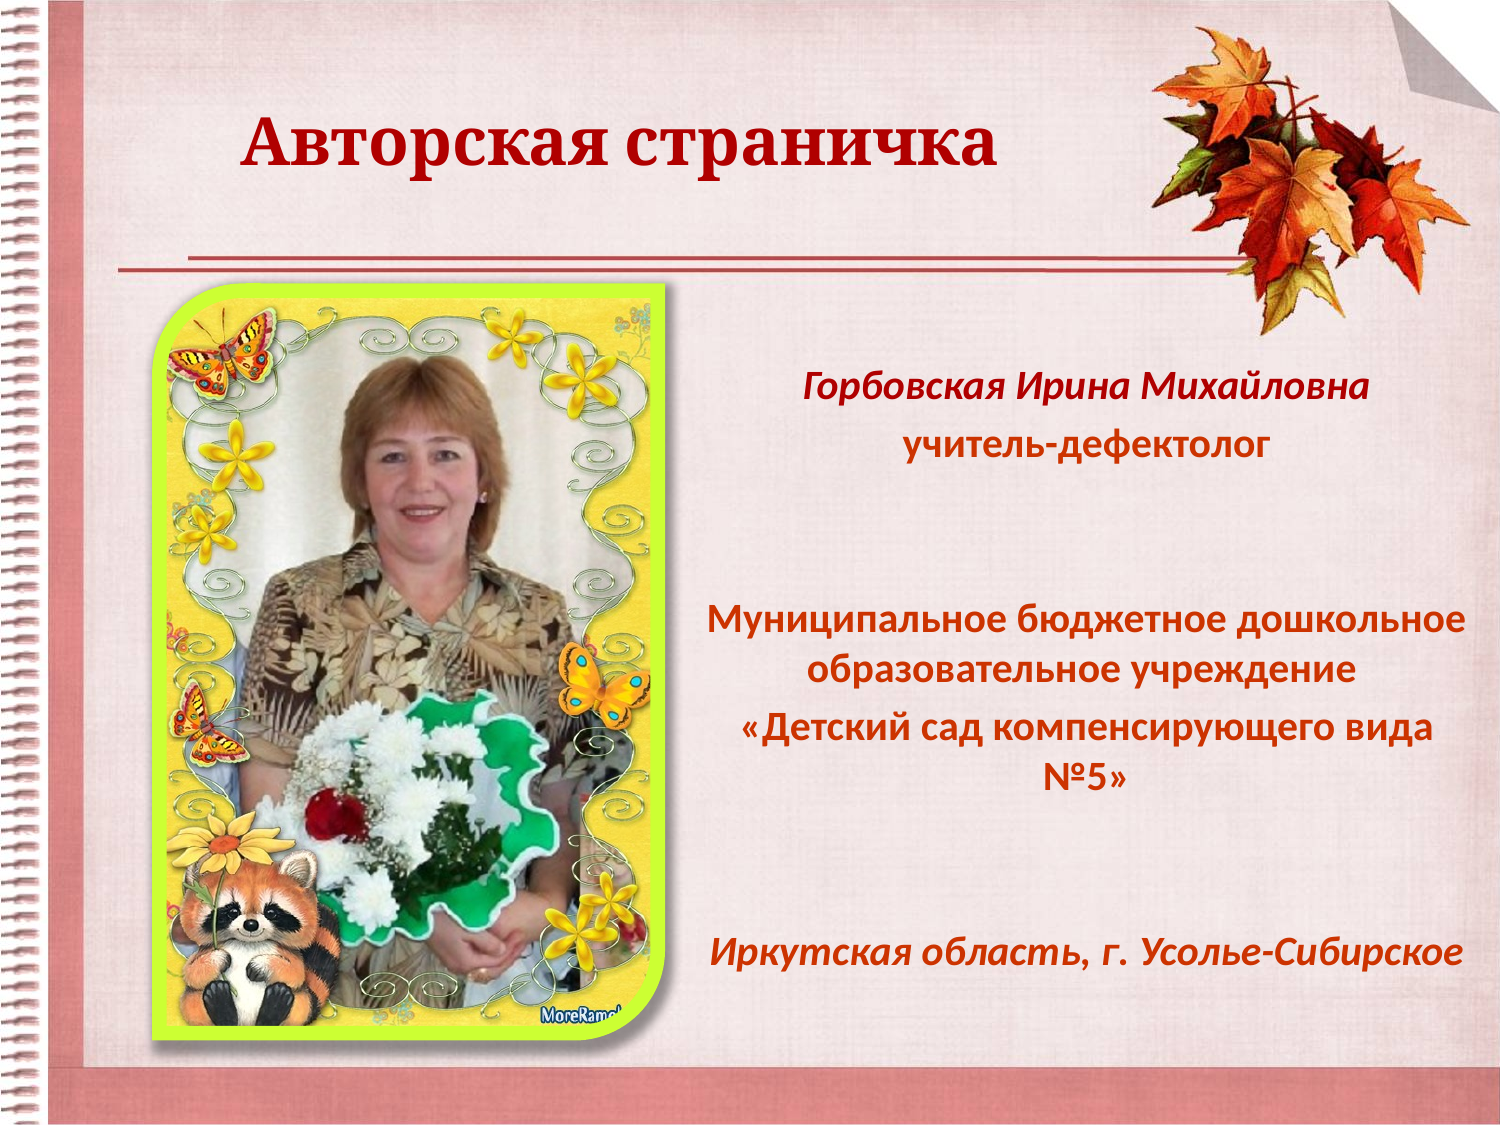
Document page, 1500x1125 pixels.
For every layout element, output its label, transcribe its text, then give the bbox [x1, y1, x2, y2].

list Горбовская Ирина Михайловна учитель-дефектолог Муниципальное бюджетное дошкольное образовательное учреждение «Детский сад компенсирующего вида №5» Иркутская область, г. Усолье-Сибирское [690, 349, 1483, 1047]
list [159, 290, 658, 1034]
picture [0, 0, 1500, 1125]
title Авторская страничка [112, 45, 1128, 233]
